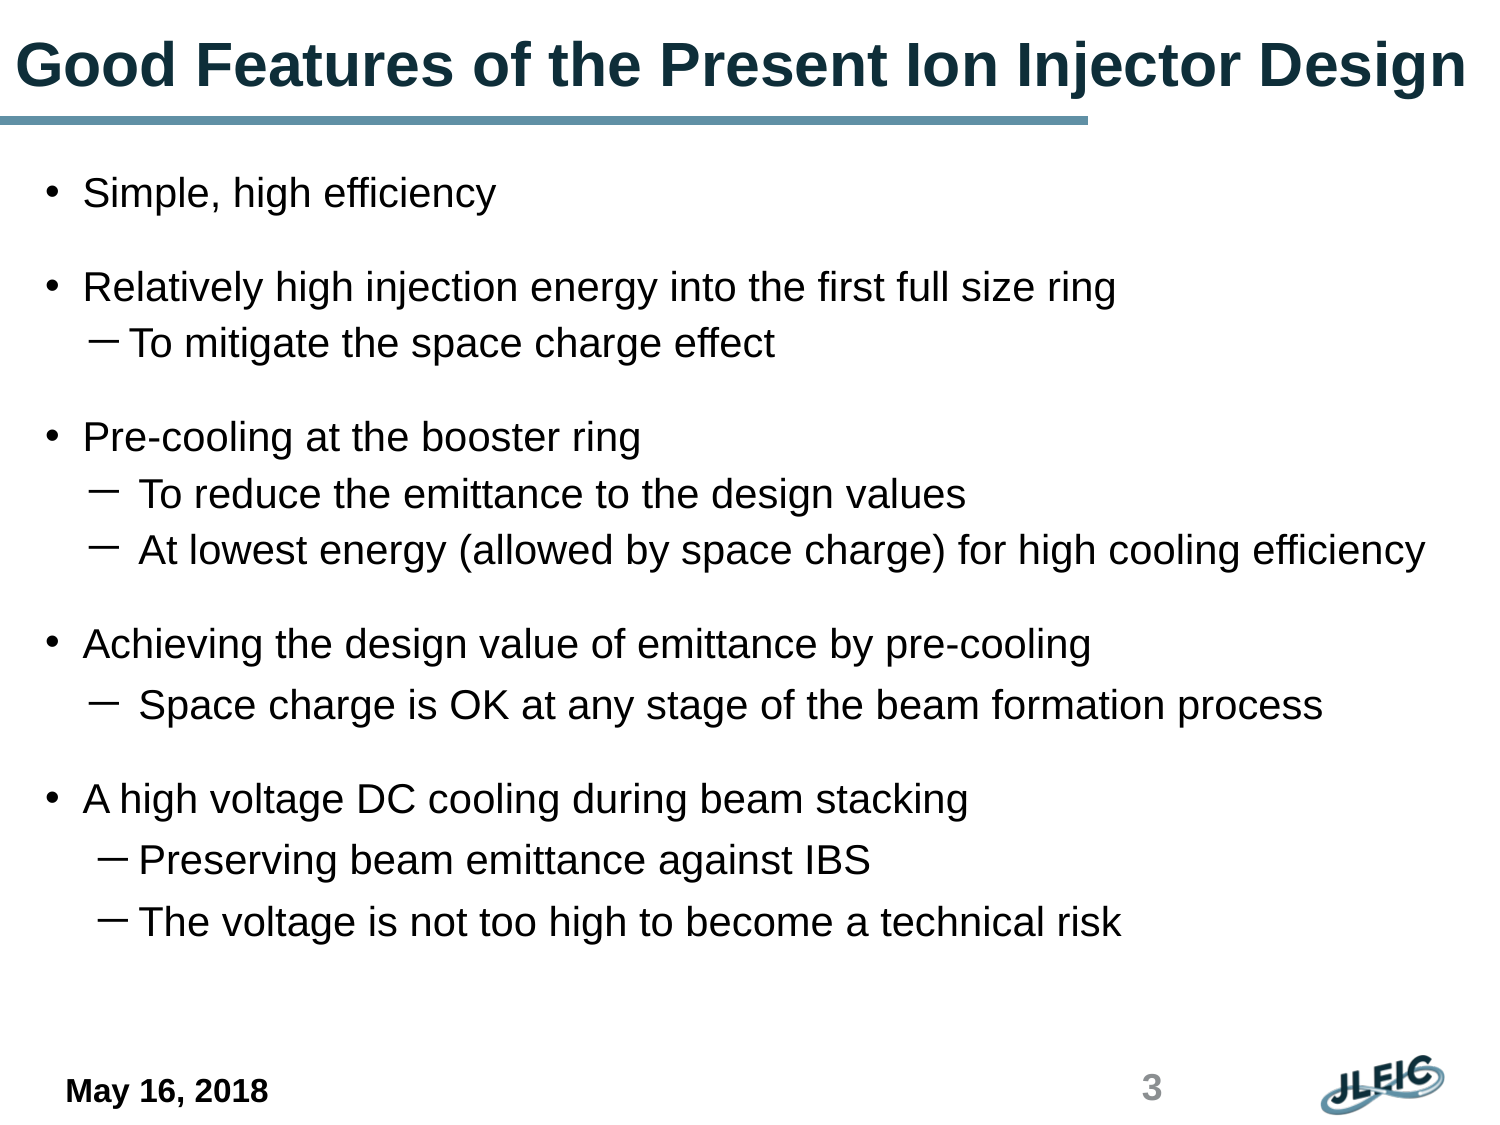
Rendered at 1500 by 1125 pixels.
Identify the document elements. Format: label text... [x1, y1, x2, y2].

slide_number 3 [1108, 1060, 1197, 1111]
title Good Features of the Present Ion Injector Design [0, 24, 1500, 109]
list Simple, high efficiency Relatively high injection energy into the first full size ring To mitigate the space charge effect Pre-cooling at the booster ring To reduce the emittance to the design values At lowest energy (allowed by space charge) for high cooling efficiency Achieving the design value of emittance by pre-cooling Space charge is OK at any stage of the beam formation process A high voltage DC cooling during beam stacking Preserving beam emittance against IBS The voltage is not too high to become a technical risk [30, 158, 1474, 1042]
picture [1316, 1051, 1449, 1119]
